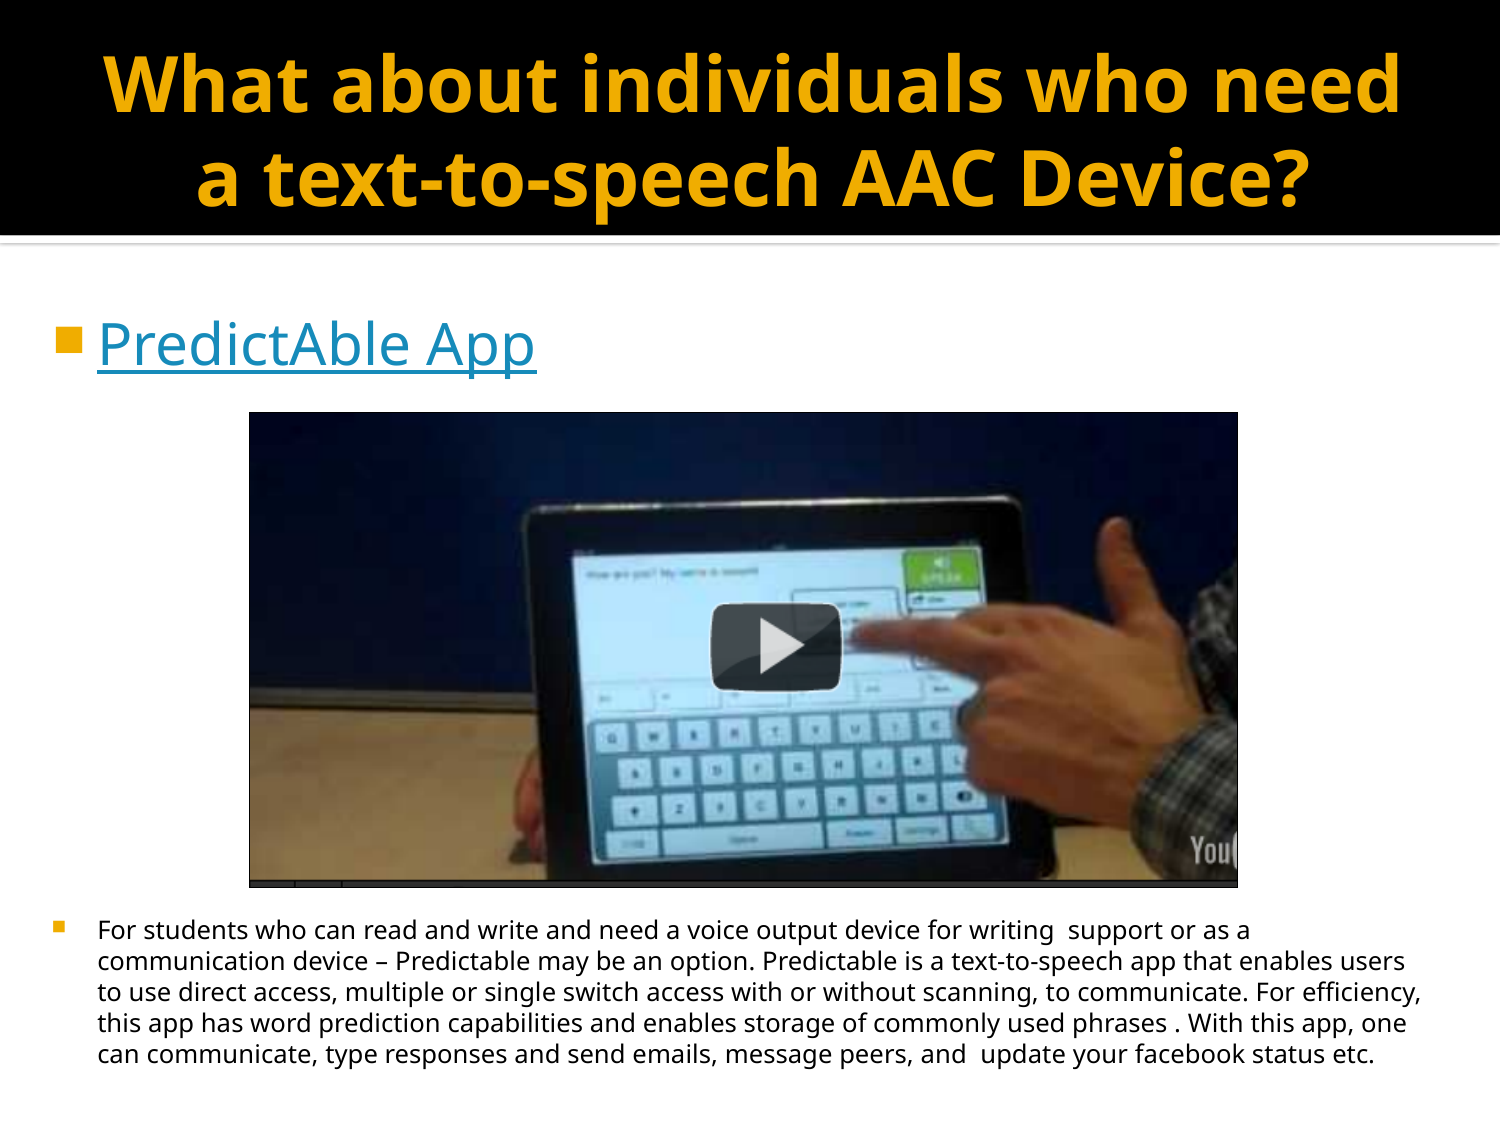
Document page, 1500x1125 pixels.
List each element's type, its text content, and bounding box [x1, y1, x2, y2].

picture [250, 413, 1237, 887]
list PredictAble App For students who can read and write and need a voice output device for writing support or as a communication device – Predictable may be an option. Predictable is a text-to-speech app that enables users to use direct access, multiple or single switch access with or without scanning, to communicate. For efficiency, this app has word prediction capabilities and enables storage of commonly used phrases . With this app, one can communicate, type responses and send emails, message peers, and update your facebook status etc. [24, 291, 1450, 1100]
title What about individuals who need a text-to-speech AAC Device? [75, 25, 1425, 231]
